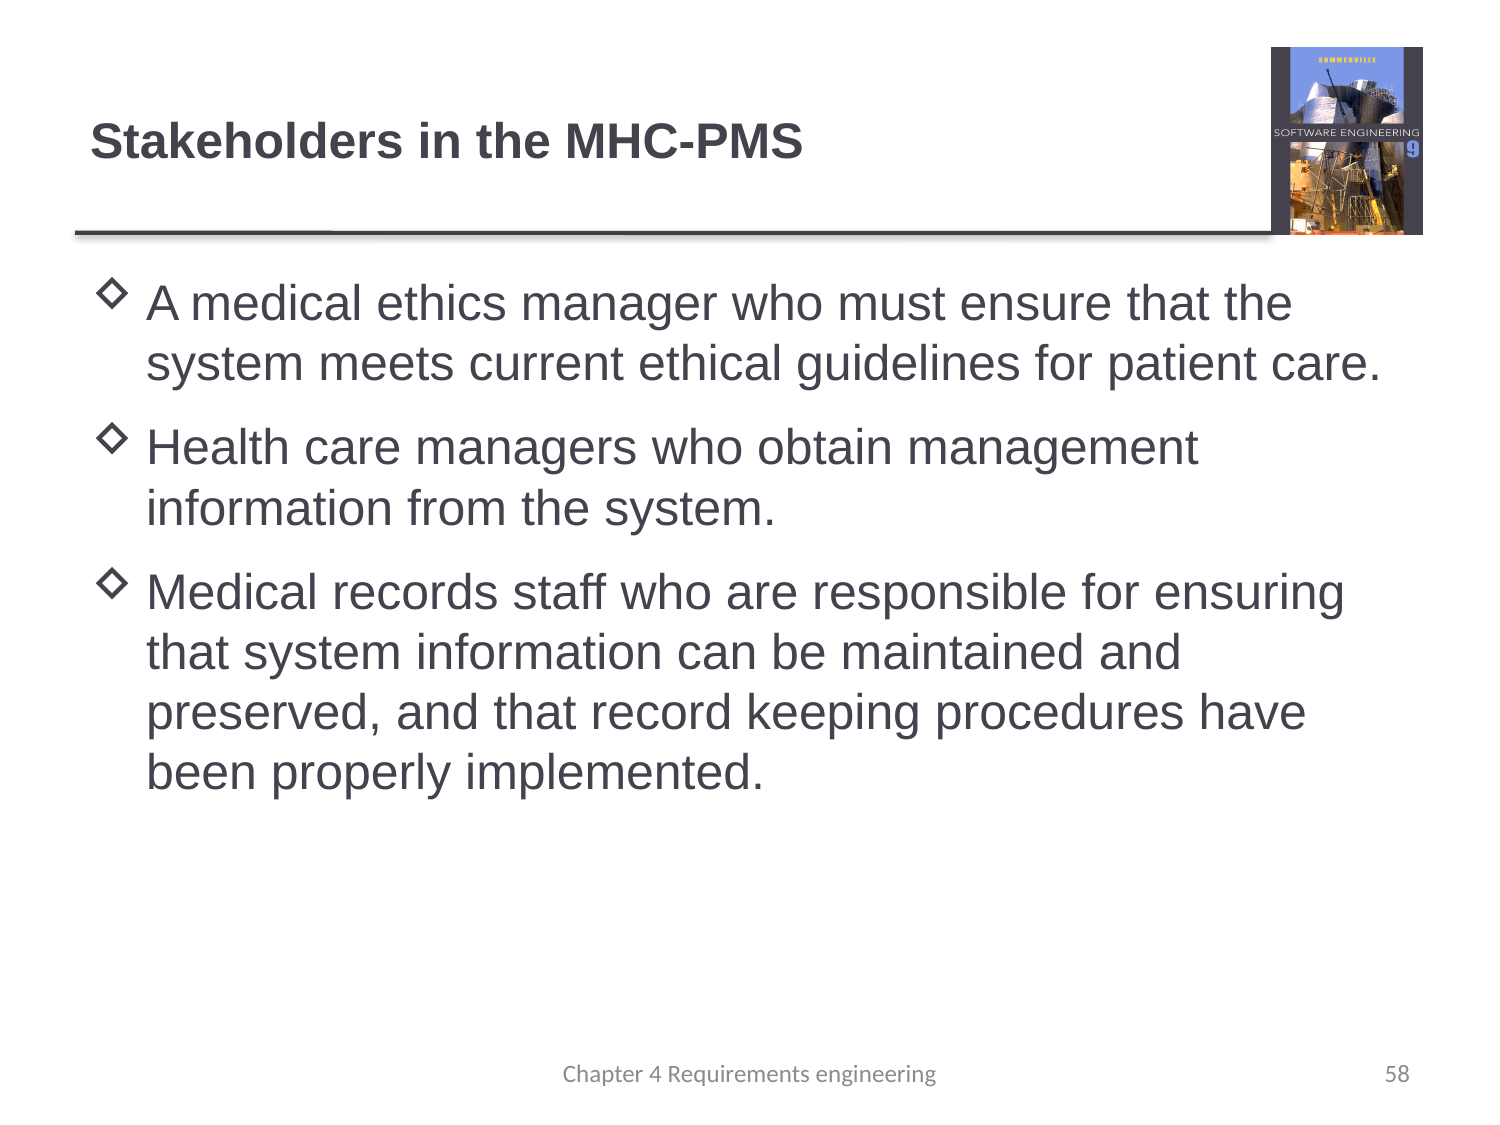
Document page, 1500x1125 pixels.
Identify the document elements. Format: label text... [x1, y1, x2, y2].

picture [1272, 47, 1423, 235]
list A medical ethics manager who must ensure that the system meets current ethical guidelines for patient care. Health care managers who obtain management information from the system. Medical records staff who are responsible for ensuring that system information can be maintained and preserved, and that record keeping procedures have been properly implemented. [75, 262, 1425, 1005]
title Stakeholders in the MHC-PMS [74, 44, 1272, 233]
footer Chapter 4 Requirements engineering [512, 1042, 988, 1103]
slide_number 58 [1074, 1042, 1425, 1103]
